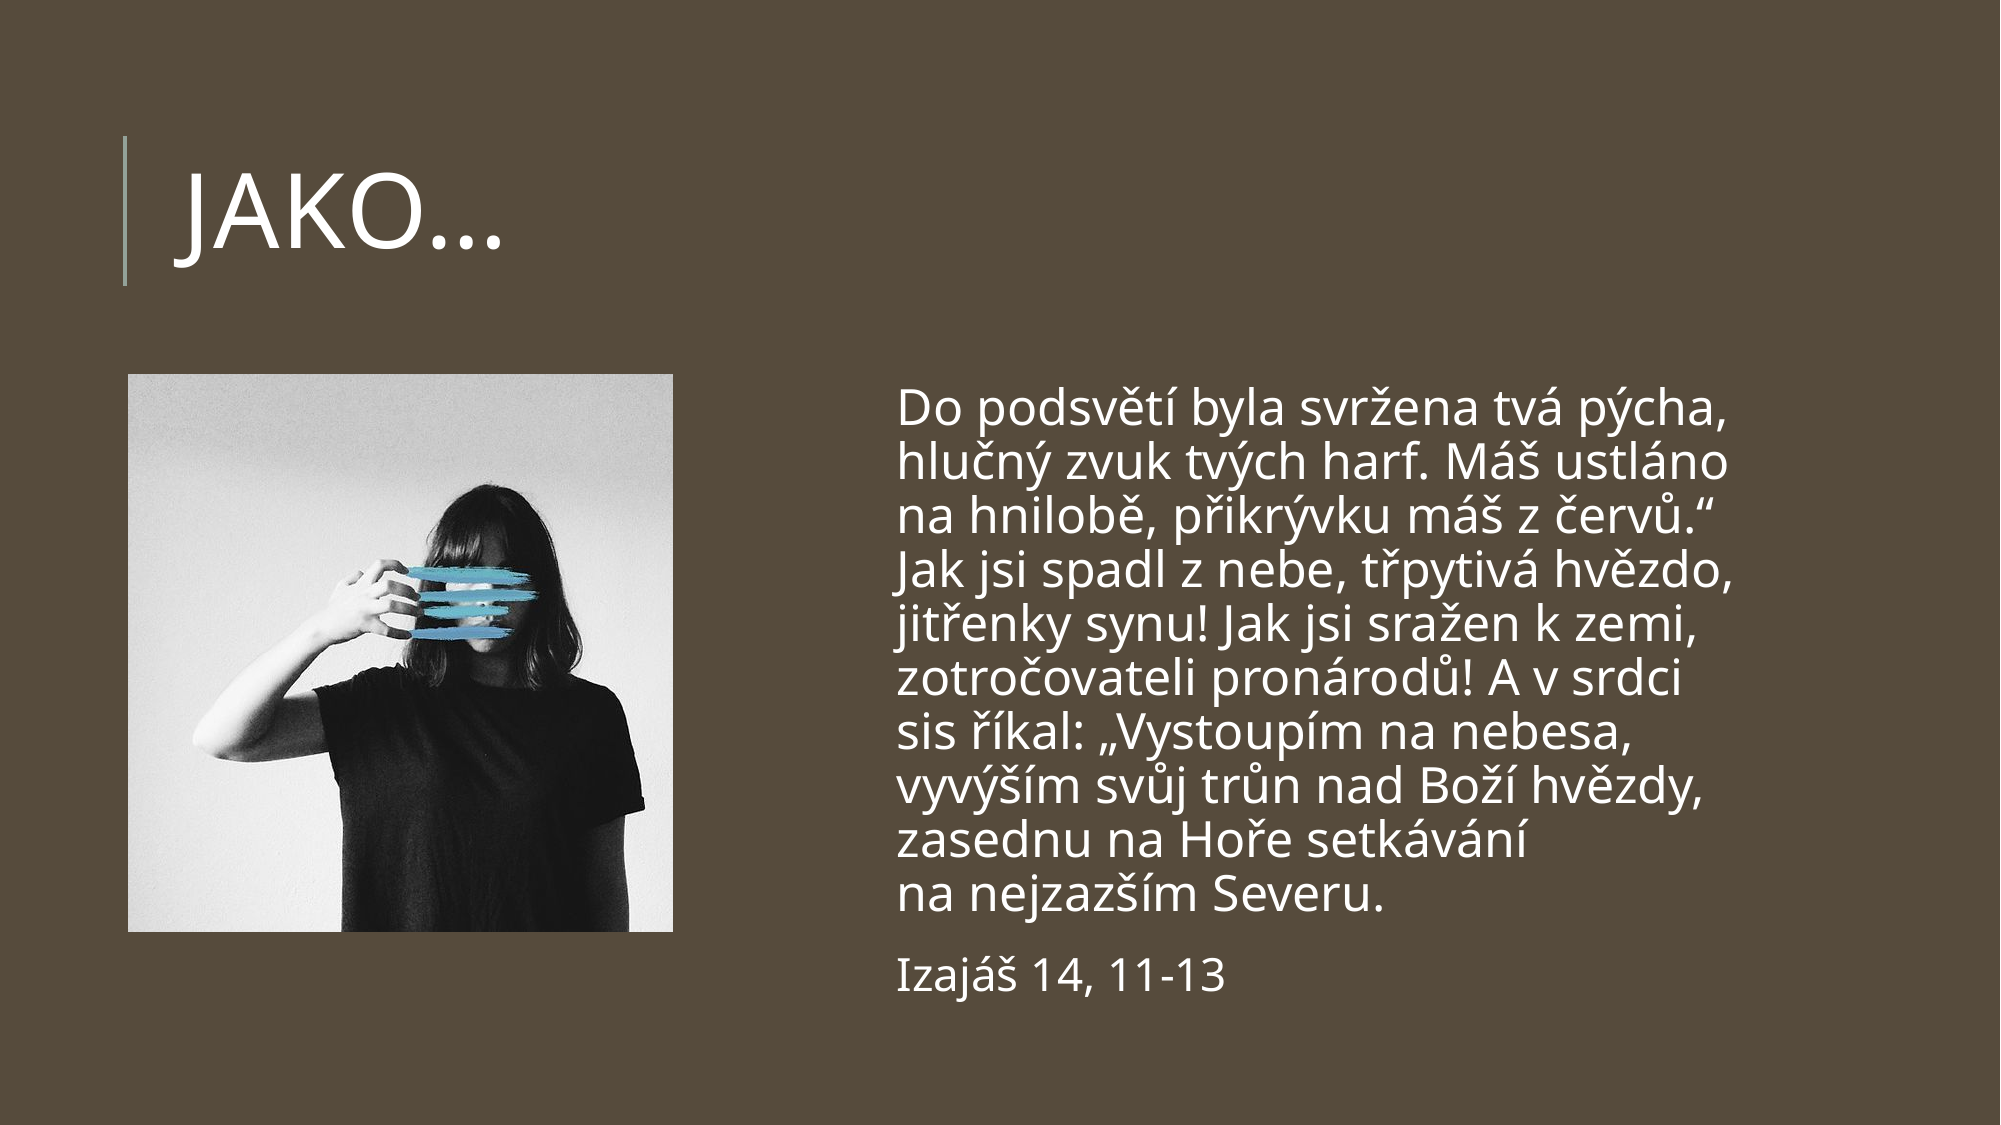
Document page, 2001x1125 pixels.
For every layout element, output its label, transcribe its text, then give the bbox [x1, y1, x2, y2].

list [128, 374, 674, 932]
title Jako… [168, 96, 1763, 342]
list Do podsvětí byla svržena tvá pýcha, hlučný zvuk tvých harf. Máš ustláno na hnilobě, přikrývku máš z červů.“ Jak jsi spadl z nebe, třpytivá hvězdo, jitřenky synu! Jak jsi sražen k zemi, zotročovateli pronárodů! A v srdci sis říkal: „Vystoupím na nebesa, vyvýším svůj trůn nad Boží hvězdy, zasednu na Hoře setkávání na nejzazším Severu. Izajáš 14, 11-13 [874, 375, 1763, 1035]
